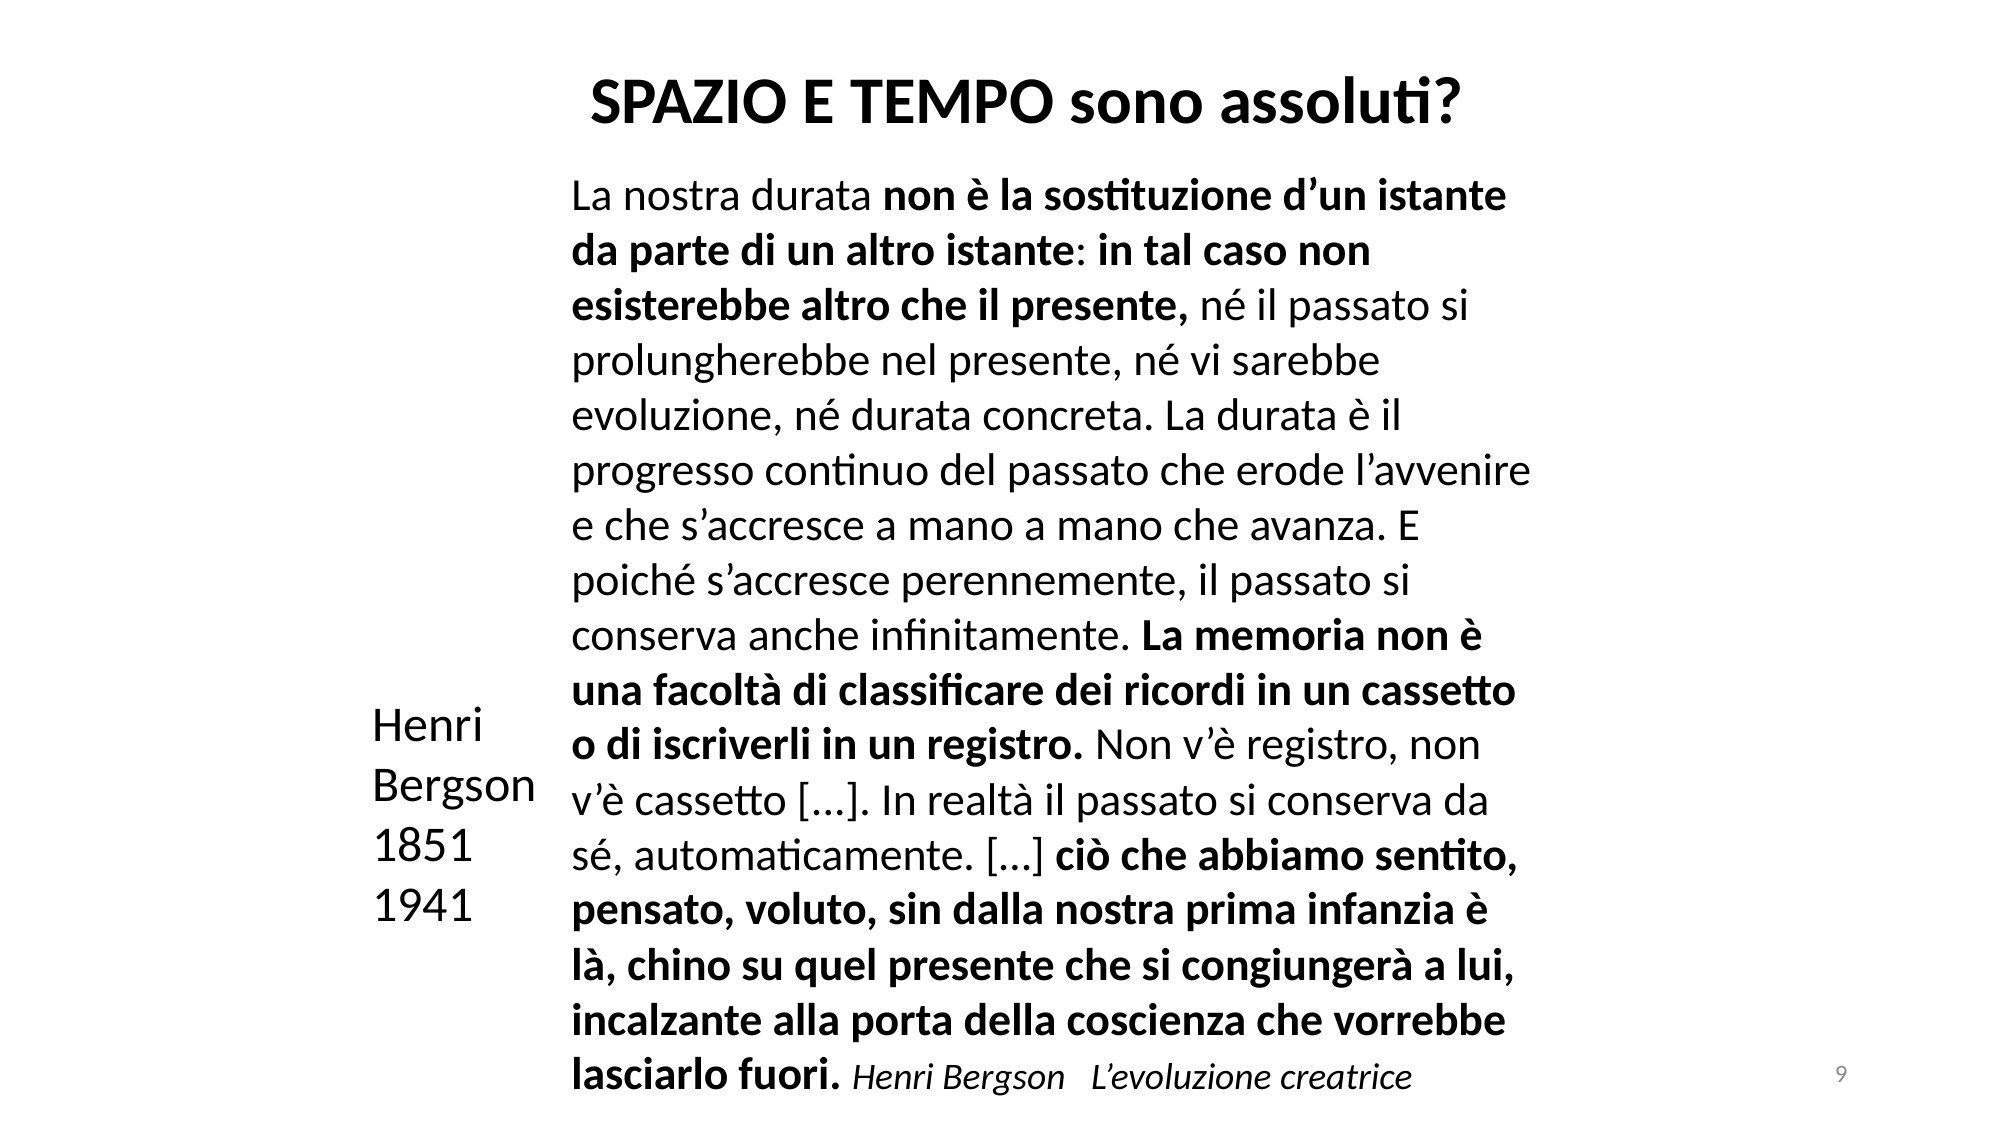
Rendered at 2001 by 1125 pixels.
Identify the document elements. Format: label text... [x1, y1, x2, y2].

slide_number 9 [1557, 1042, 1863, 1103]
text_box La nostra durata non è la sostituzione d’un istante da parte di un altro istante: in tal caso non esisterebbe altro che il presente, né il passato si prolungherebbe nel presente, né vi sarebbe evoluzione, né durata concreta. La durata è il progresso continuo del passato che erode l’avvenire e che s’accresce a mano a mano che avanza. E poiché s’accresce perennemente, il passato si conserva anche infinitamente. La memoria non è una facoltà di classificare dei ricordi in un cassetto o di iscriverli in un registro. Non v’è registro, non v’è cassetto [...]. In realtà il passato si conserva da sé, automaticamente. […] ciò che abbiamo sentito, pensato, voluto, sin dalla nostra prima infanzia è là, chino su quel presente che si congiungerà a lui, incalzante alla porta della coscienza che vorrebbe lasciarlo fuori. Henri Bergson L’evoluzione creatrice [556, 157, 1557, 1107]
text_box Henri Bergson 1851 1941 [357, 684, 553, 940]
text_box SPAZIO E TEMPO sono assoluti? [199, 49, 1840, 145]
